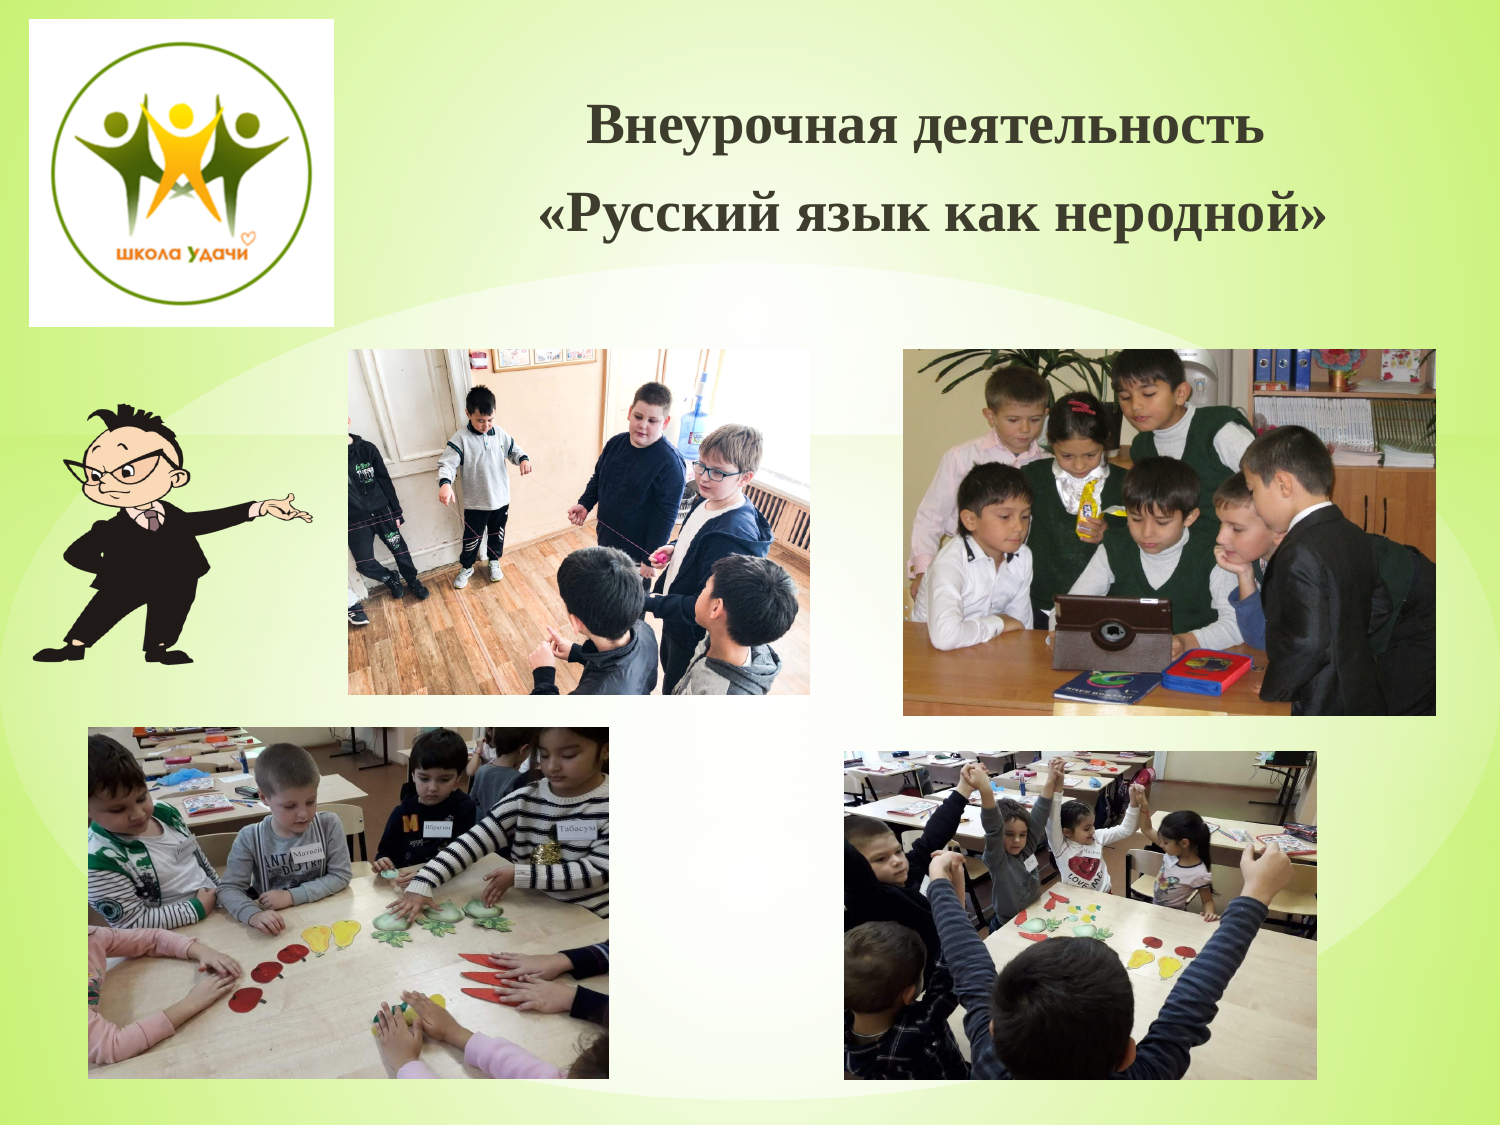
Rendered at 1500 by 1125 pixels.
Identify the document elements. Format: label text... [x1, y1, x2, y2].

picture [903, 349, 1436, 716]
picture [844, 751, 1318, 1081]
picture [88, 727, 609, 1079]
picture [31, 402, 314, 665]
picture [348, 349, 810, 695]
picture [29, 18, 334, 327]
list Внеурочная деятельность «Русский язык как неродной» [442, 78, 1424, 268]
